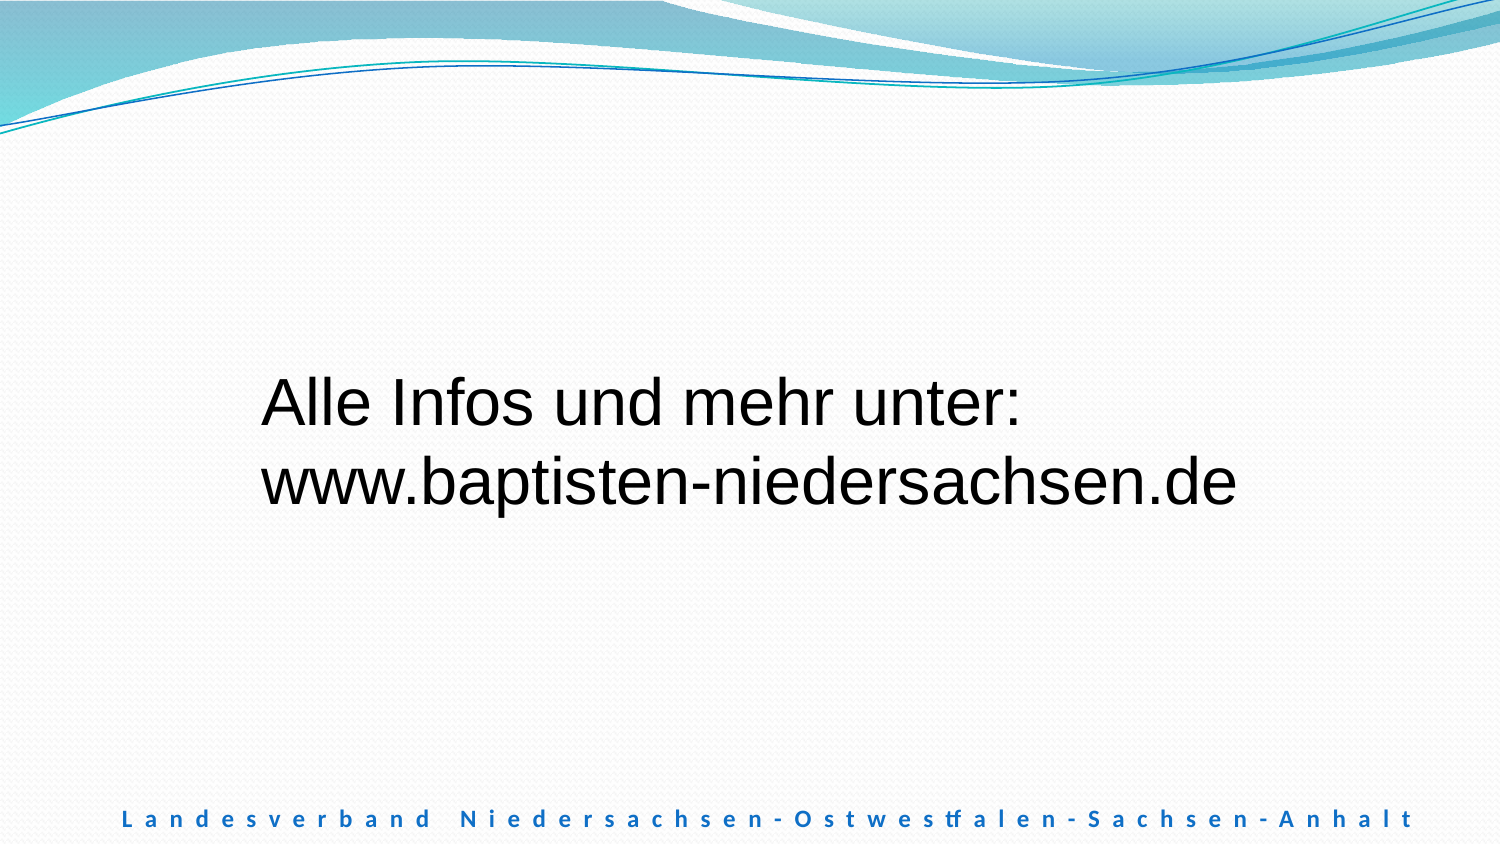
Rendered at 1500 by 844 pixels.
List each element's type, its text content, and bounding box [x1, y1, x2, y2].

text_box Alle Infos und mehr unter: www.baptisten-niedersachsen.de [246, 350, 1255, 526]
